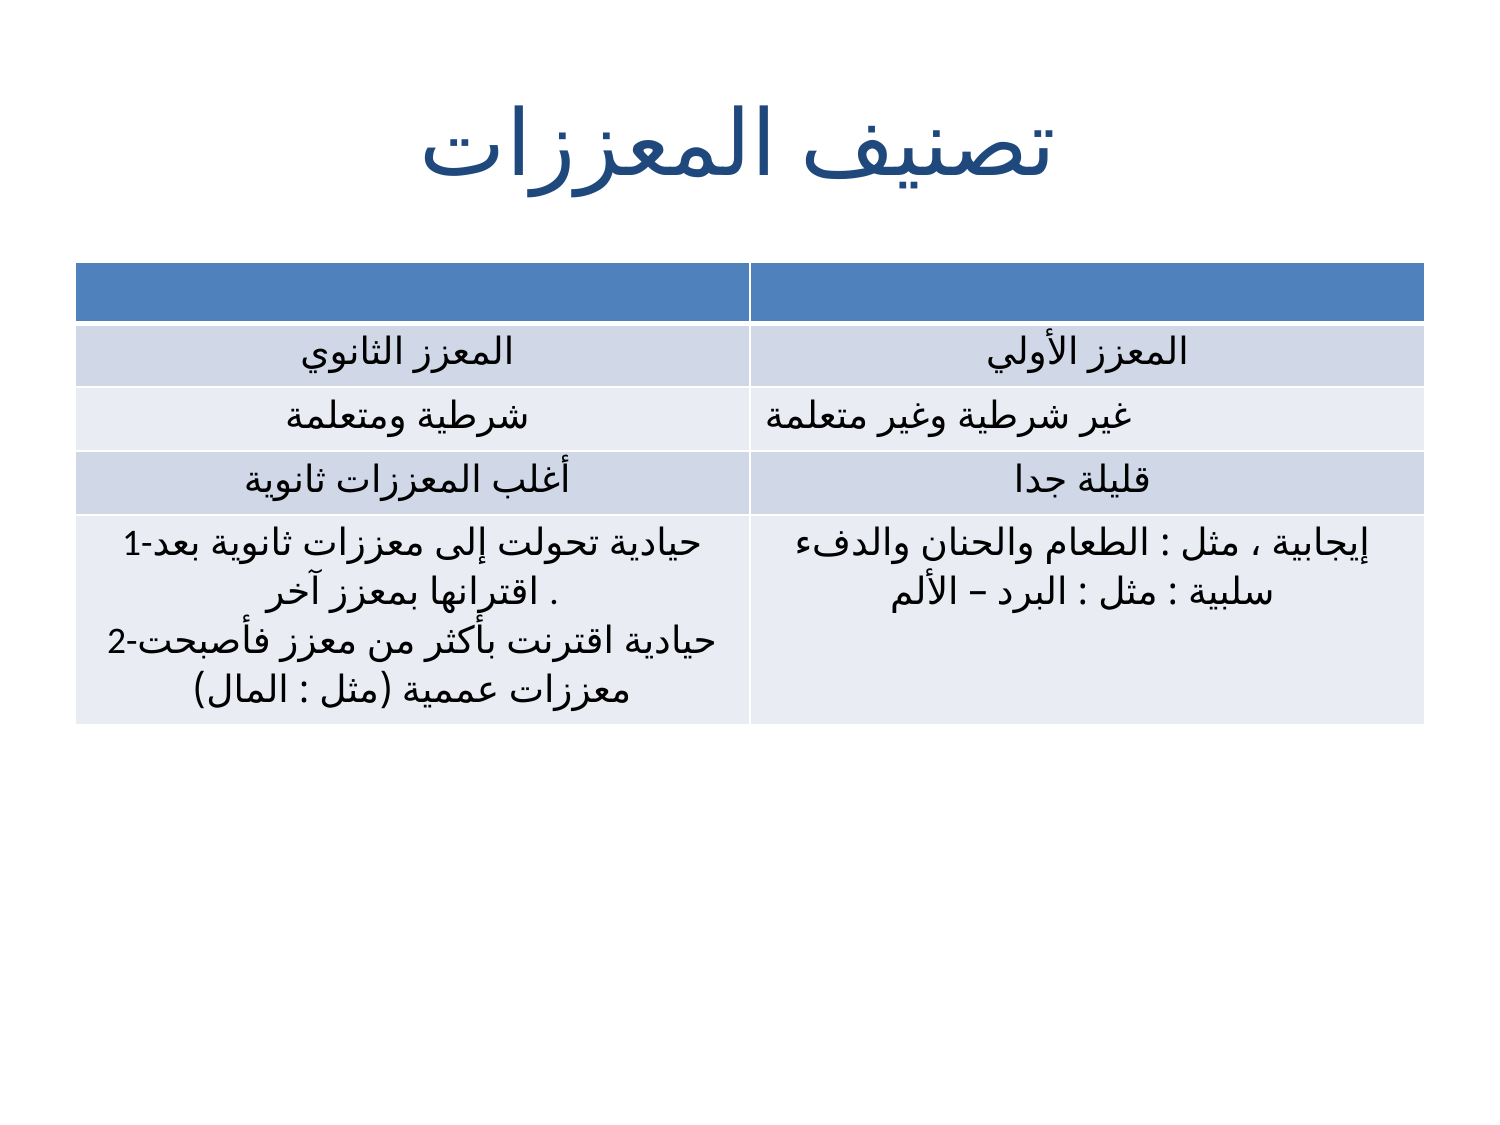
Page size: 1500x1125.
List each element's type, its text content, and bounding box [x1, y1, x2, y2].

table_cell المعزز الثانوي [76, 326, 749, 386]
table_cell 1-حيادية تحولت إلى معززات ثانوية بعد اقترانها بمعزز آخر . 2-حيادية اقترنت بأكثر من معزز فأصبحت معززات عممية (مثل : المال) [76, 516, 749, 724]
table_cell المعزز الأولي [751, 326, 1424, 386]
table_header [751, 263, 1424, 321]
table_cell شرطية ومتعلمة [76, 388, 749, 450]
table_cell إيجابية ، مثل : الطعام والحنان والدفء سلبية : مثل : البرد – الألم [751, 516, 1424, 724]
table_cell غير شرطية وغير متعلمة [751, 388, 1424, 450]
title تصنيف المعززات [75, 45, 1425, 233]
table_cell قليلة جدا [751, 452, 1424, 514]
table_cell أغلب المعززات ثانوية [76, 452, 749, 514]
table_header [76, 263, 749, 321]
